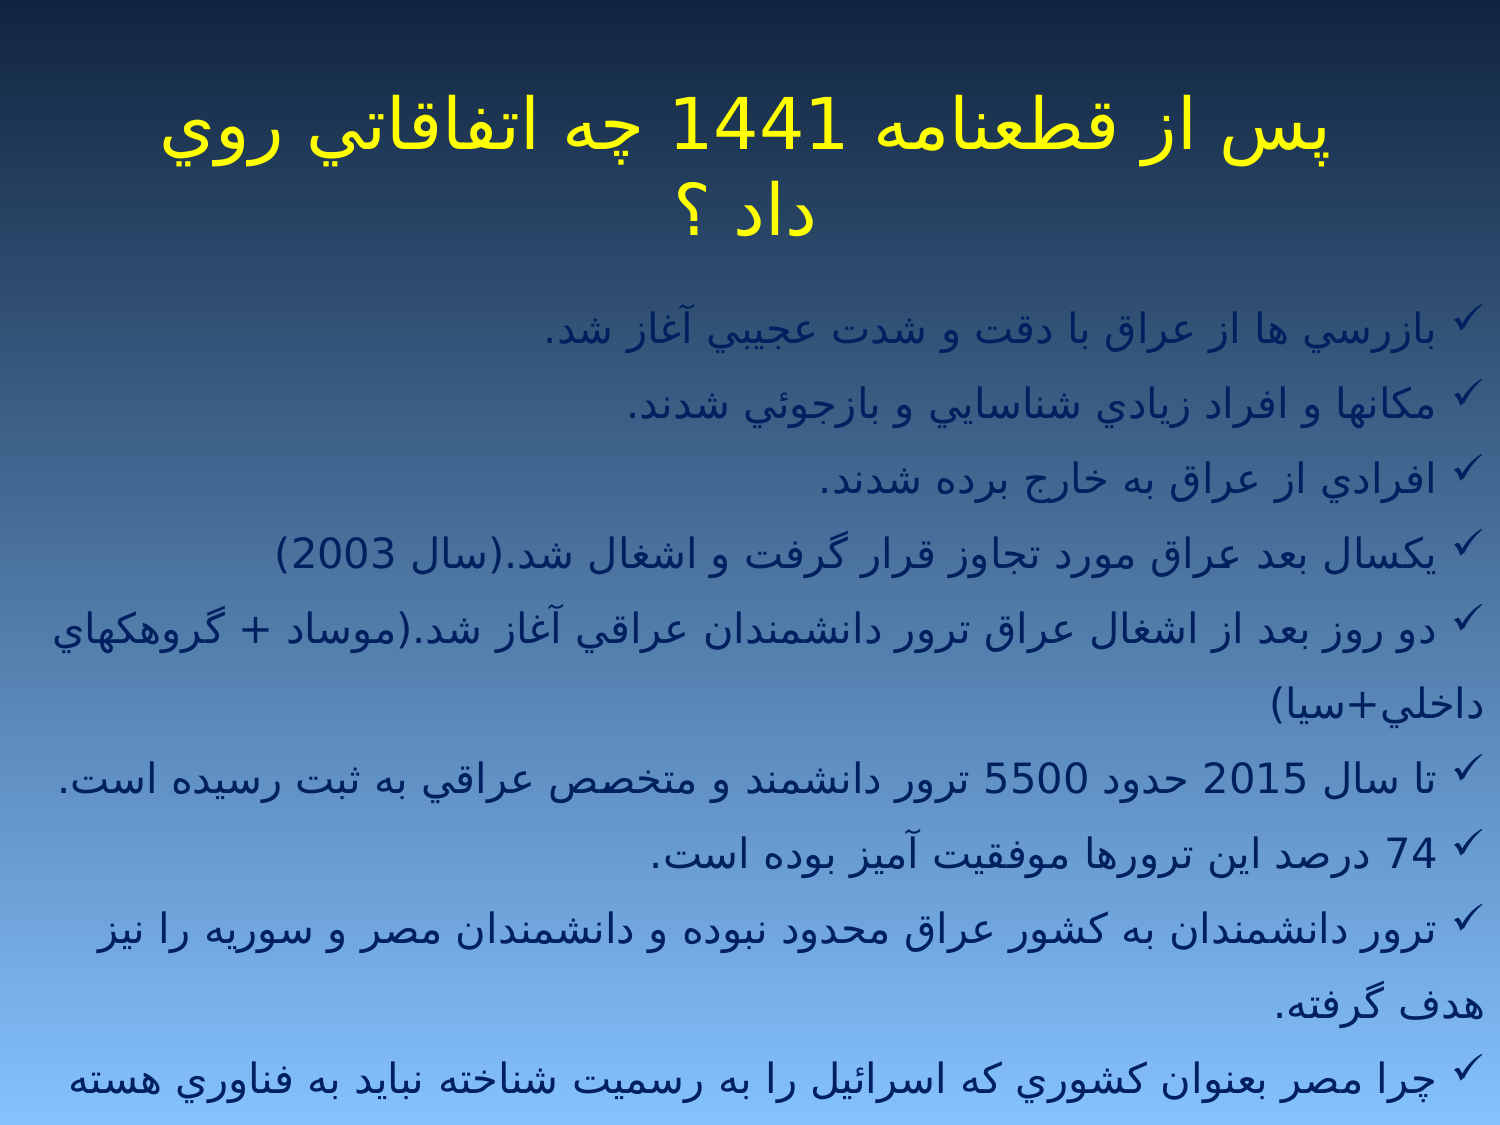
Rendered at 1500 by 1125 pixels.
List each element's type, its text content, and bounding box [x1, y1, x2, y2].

title پس از قطعنامه 1441 چه اتفاقاتي روي داد ؟ [70, 70, 1421, 258]
text_box بازرسي ها از عراق با دقت و شدت عجيبي آغاز شد. مكانها و افراد زيادي شناسايي و بازجوئي شدند. افرادي از عراق به خارج برده شدند. يكسال بعد عراق مورد تجاوز قرار گرفت و اشغال شد.(سال 2003) دو روز بعد از اشغال عراق ترور دانشمندان عراقي آغاز شد.(موساد + گروهكهاي داخلي+سيا) تا سال 2015 حدود 5500 ترور دانشمند و متخصص عراقي به ثبت رسيده است. 74 درصد اين ترورها موفقيت آميز بوده است. ترور دانشمندان به كشور عراق محدود نبوده و دانشمندان مصر و سوريه را نيز هدف گرفته. چرا مصر بعنوان كشوري كه اسرائيل را به رسميت شناخته نبايد به فناوري هسته اي دست يابد؟ [0, 269, 1500, 1125]
